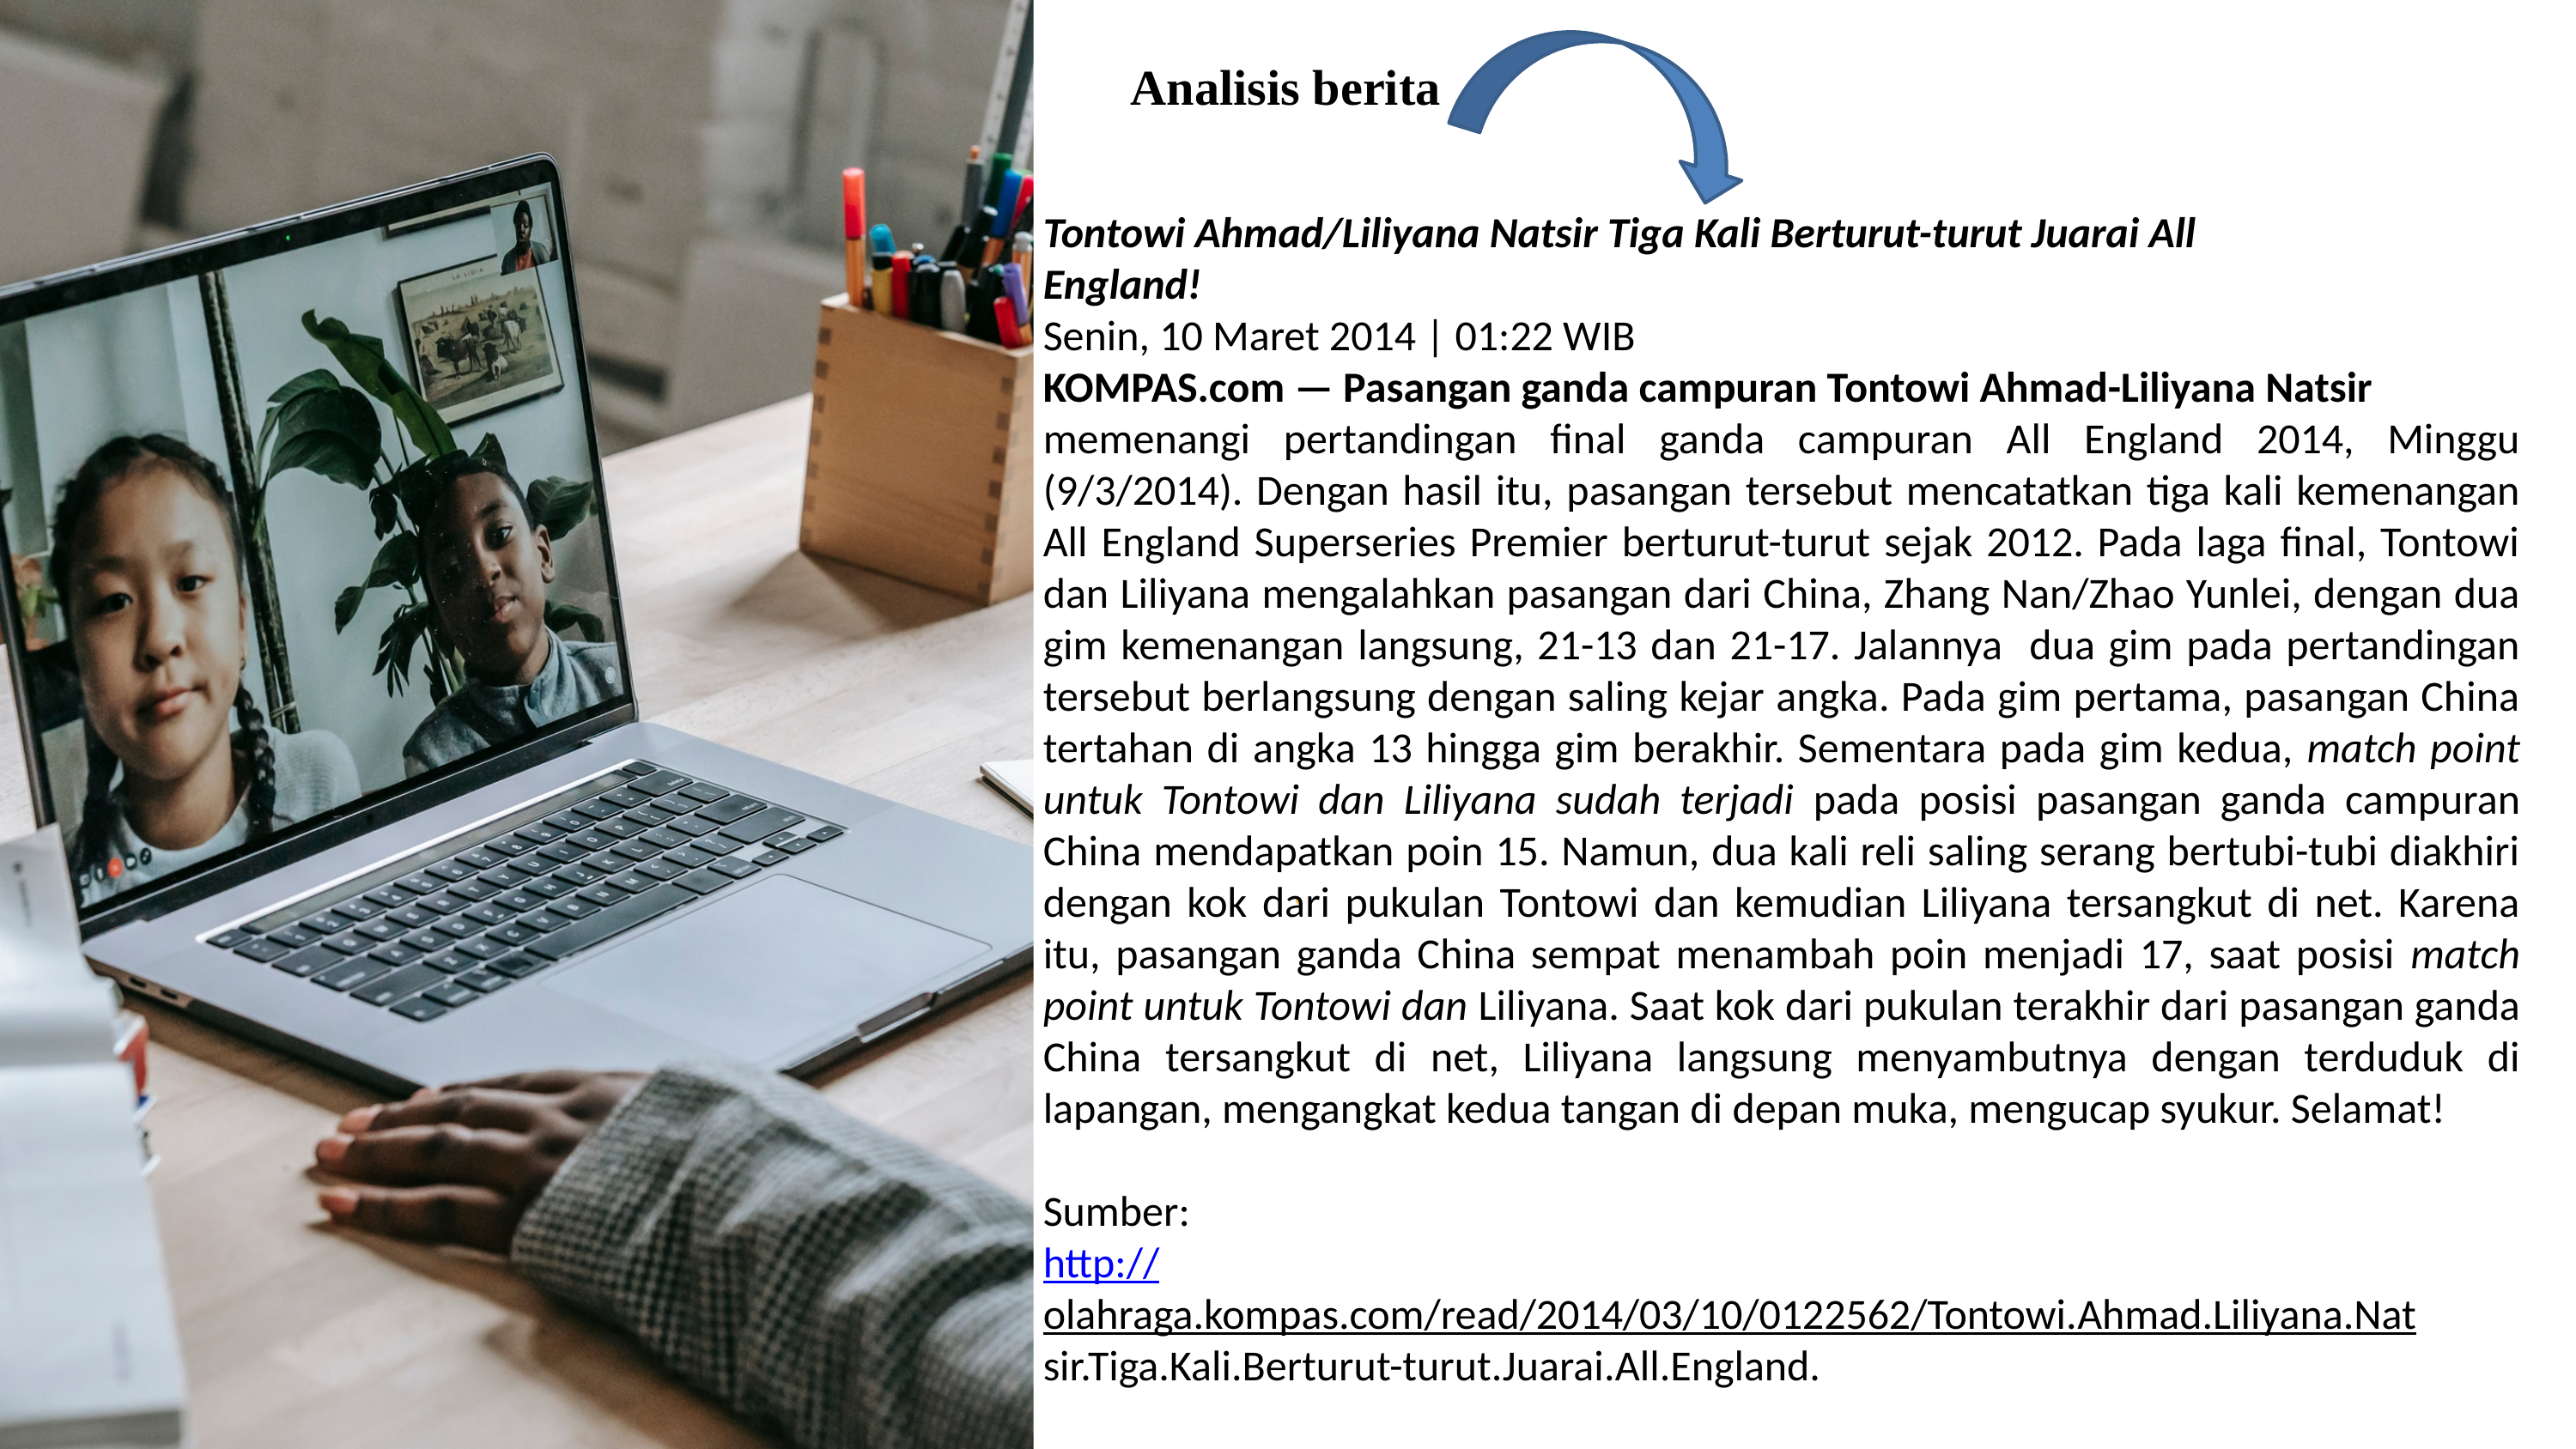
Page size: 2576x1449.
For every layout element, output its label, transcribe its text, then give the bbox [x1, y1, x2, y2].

text_box Analisis berita [1117, 48, 1455, 121]
text_box [1447, 30, 1744, 205]
picture [0, 0, 1034, 1449]
text_box Tontowi Ahmad/Liliyana Natsir Tiga Kali Berturut-turut Juarai All England! Senin, 10 Maret 2014 | 01:22 WIB KOMPAS.com — Pasangan ganda campuran Tontowi Ahmad-Liliyana Natsir memenangi pertandingan final ganda campuran All England 2014, Minggu (9/3/2014). Dengan hasil itu, pasangan tersebut mencatatkan tiga kali kemenangan All England Superseries Premier berturut-turut sejak 2012. Pada laga final, Tontowi dan Liliyana mengalahkan pasangan dari China, Zhang Nan/Zhao Yunlei, dengan dua gim kemenangan langsung, 21-13 dan 21-17. Jalannya dua gim pada pertandingan tersebut berlangsung dengan saling kejar angka. Pada gim pertama, pasangan China tertahan di angka 13 hingga gim berakhir. Sementara pada gim kedua, match point untuk Tontowi dan Liliyana sudah terjadi pada posisi pasangan ganda campuran China mendapatkan poin 15. Namun, dua kali reli saling serang bertubi-tubi diakhiri dengan kok dari pukulan Tontowi dan kemudian Liliyana tersangkut di net. Karena itu, pasangan ganda China sempat menambah poin menjadi 17, saat posisi match point untuk Tontowi dan Liliyana. Saat kok dari pukulan terakhir dari pasangan ganda China tersangkut di net, Liliyana langsung menyambutnya dengan terduduk di lapangan, mengangkat kedua tangan di depan muka, mengucap syukur. Selamat! Sumber: http://olahraga.kompas.com/read/2014/03/10/0122562/Tontowi.Ahmad.Liliyana.Nat sir.Tiga.Kali.Berturut-turut.Juarai.All.England. [1036, 198, 2533, 1396]
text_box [1287, 332, 2403, 1048]
